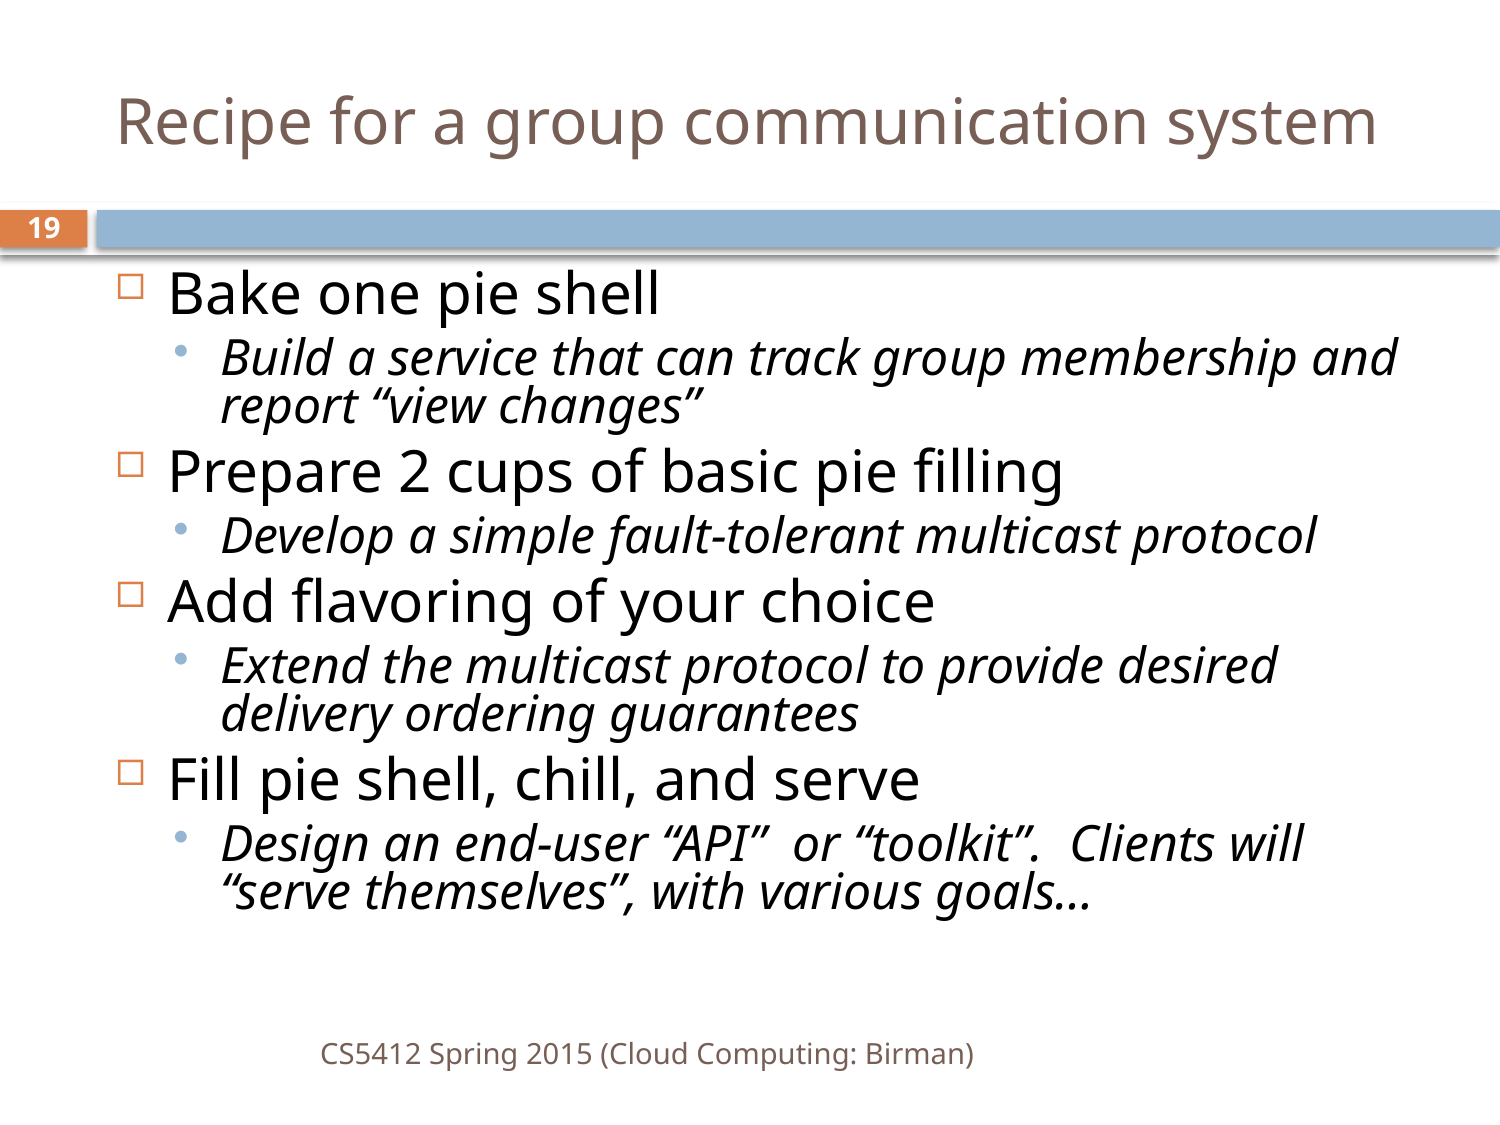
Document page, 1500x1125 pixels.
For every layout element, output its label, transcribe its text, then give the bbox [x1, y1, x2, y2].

slide_number 19 [0, 208, 88, 249]
list Bake one pie shell Build a service that can track group membership and report “view changes” Prepare 2 cups of basic pie filling Develop a simple fault-tolerant multicast protocol Add flavoring of your choice Extend the multicast protocol to provide desired delivery ordering guarantees Fill pie shell, chill, and serve Design an end-user “API” or “toolkit”. Clients will “serve themselves”, with various goals… [100, 262, 1438, 1005]
title Recipe for a group communication system [100, 37, 1438, 200]
footer CS5412 Spring 2015 (Cloud Computing: Birman) [99, 1024, 990, 1085]
